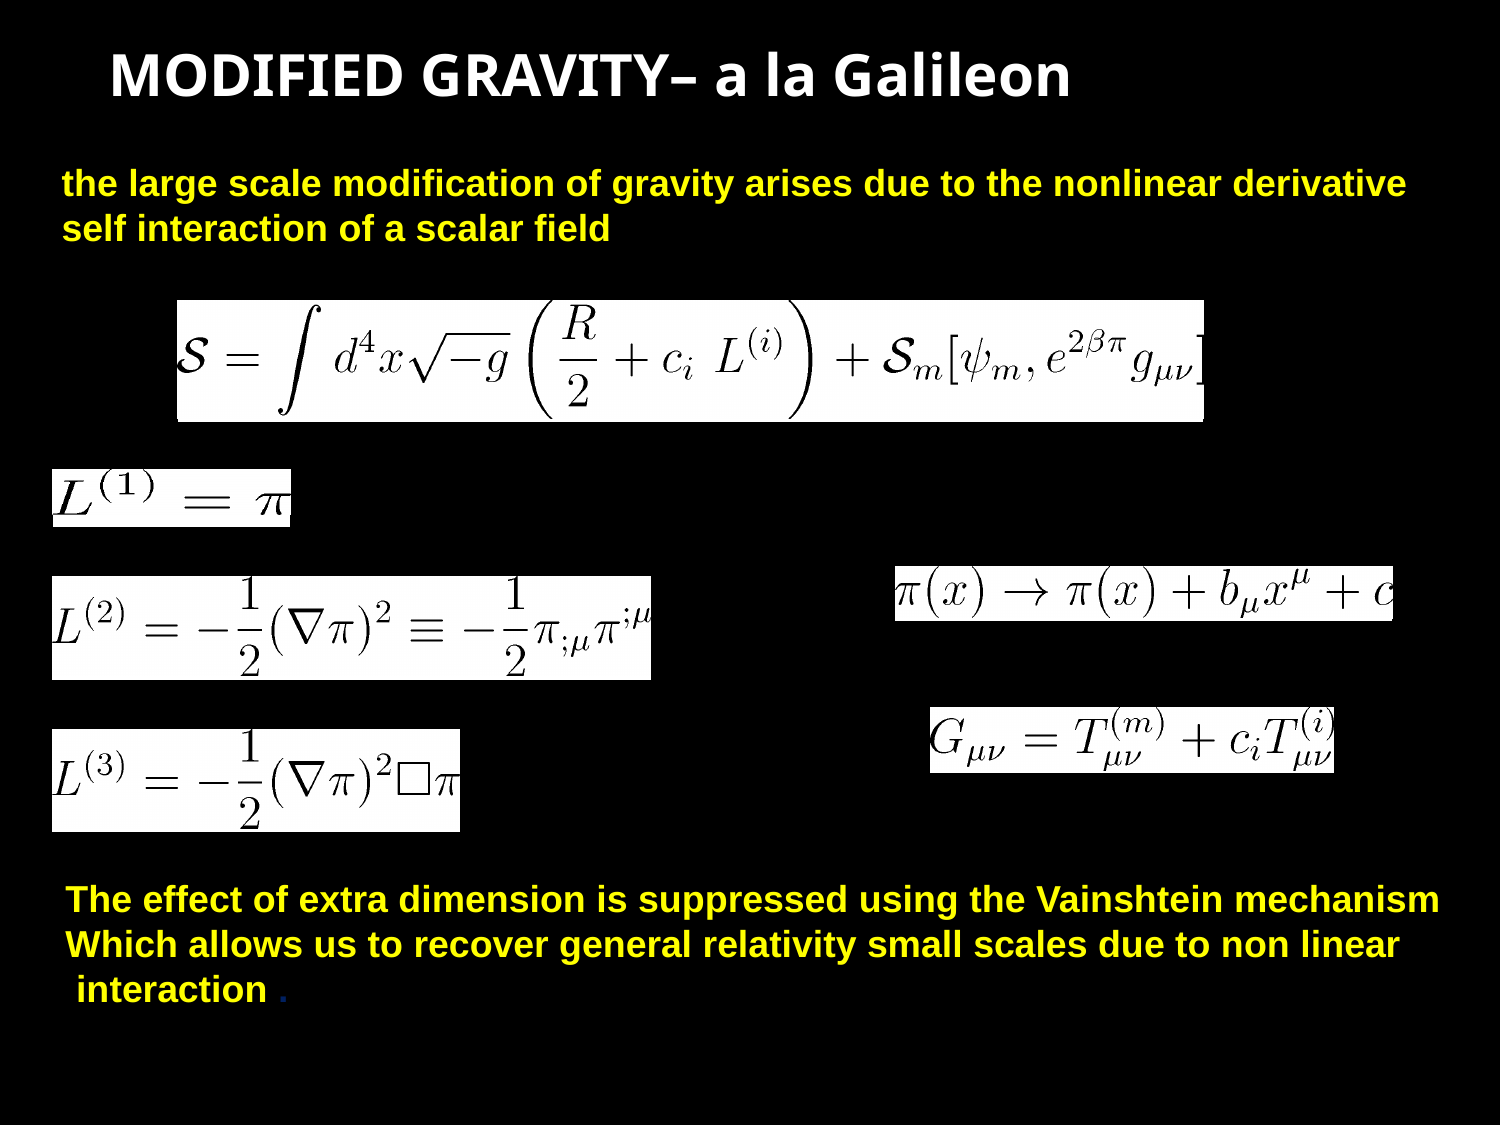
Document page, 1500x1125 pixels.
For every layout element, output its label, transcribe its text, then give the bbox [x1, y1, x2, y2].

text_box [175, 296, 1206, 423]
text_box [49, 572, 654, 680]
text_box MODIFIED GRAVITY– a la Galileon [93, 31, 1348, 116]
text_box The effect of extra dimension is suppressed using the Vainshtein mechanism Which allows us to recover general relativity small scales due to non linear interaction . [50, 867, 1457, 1018]
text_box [49, 724, 463, 833]
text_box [892, 562, 1395, 622]
text_box the large scale modification of gravity arises due to the nonlinear derivative self interaction of a scalar field [46, 151, 1465, 257]
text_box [49, 465, 294, 528]
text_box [927, 702, 1337, 774]
